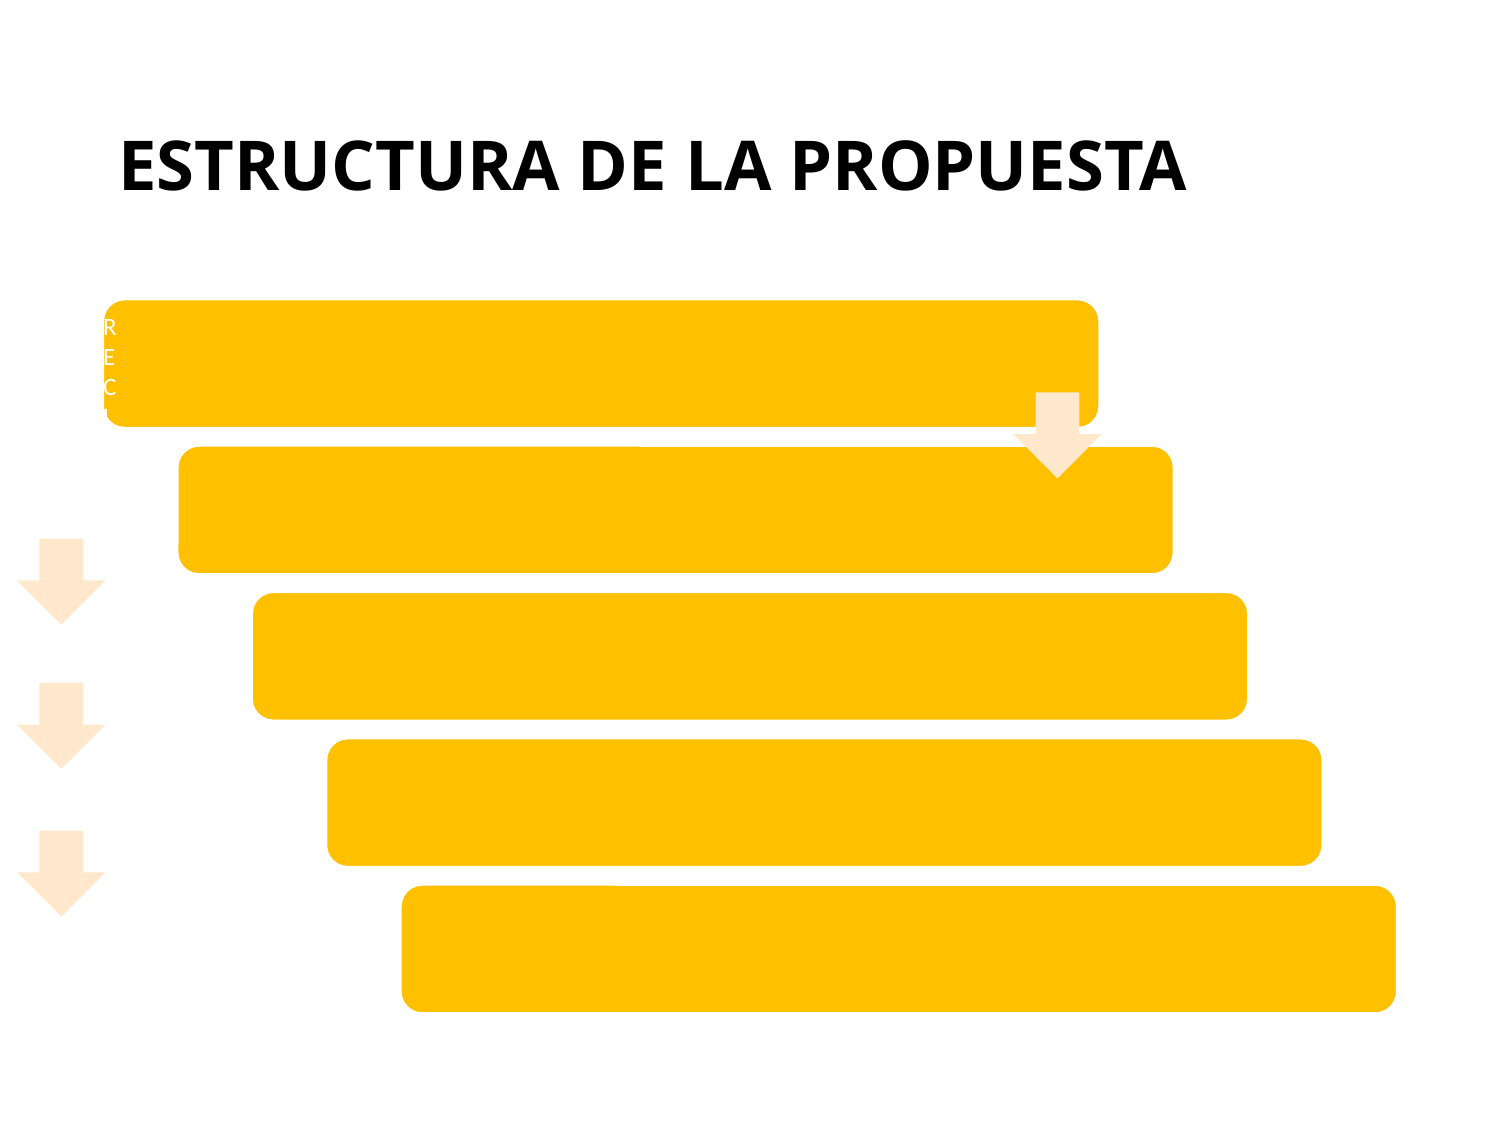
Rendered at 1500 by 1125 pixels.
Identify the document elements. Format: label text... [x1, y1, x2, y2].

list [103, 299, 1397, 1014]
title ESTRUCTURA DE LA PROPUESTA [103, 59, 1397, 278]
